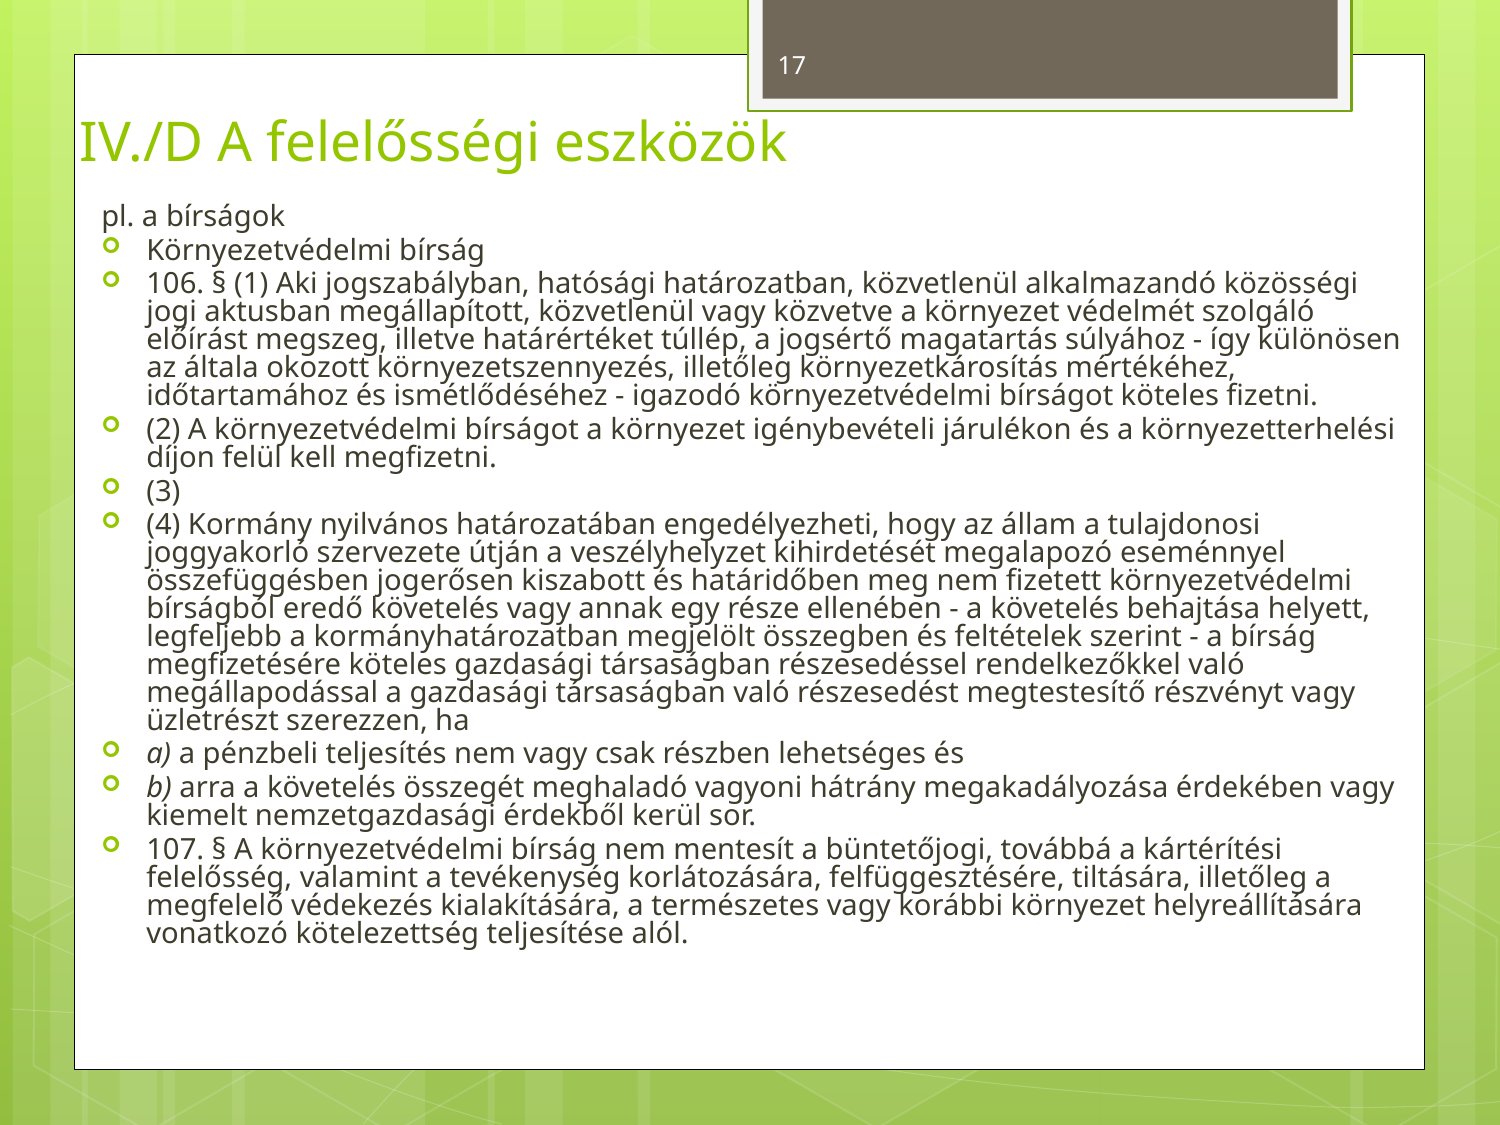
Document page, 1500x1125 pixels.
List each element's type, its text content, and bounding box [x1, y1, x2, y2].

slide_number 17 [762, 36, 982, 97]
list pl. a bírságok Környezetvédelmi bírság 106. § (1) Aki jogszabályban, hatósági határozatban, közvetlenül alkalmazandó közösségi jogi aktusban megállapított, közvetlenül vagy közvetve a környezet védelmét szolgáló előírást megszeg, illetve határértéket túllép, a jogsértő magatartás súlyához - így különösen az általa okozott környezetszennyezés, illetőleg környezetkárosítás mértékéhez, időtartamához és ismétlődéséhez - igazodó környezetvédelmi bírságot köteles fizetni. (2) A környezetvédelmi bírságot a környezet igénybevételi járulékon és a környezetterhelési díjon felül kell megfizetni. (3) (4) Kormány nyilvános határozatában engedélyezheti, hogy az állam a tulajdonosi joggyakorló szervezete útján a veszélyhelyzet kihirdetését megalapozó eseménnyel összefüggésben jogerősen kiszabott és határidőben meg nem fizetett környezetvédelmi bírságból eredő követelés vagy annak egy része ellenében - a követelés behajtása helyett, legfeljebb a kormányhatározatban megjelölt összegben és feltételek szerint - a bírság megfizetésére köteles gazdasági társaságban részesedéssel rendelkezőkkel való megállapodással a gazdasági társaságban való részesedést megtestesítő részvényt vagy üzletrészt szerezzen, ha a) a pénzbeli teljesítés nem vagy csak részben lehetséges és b) arra a követelés összegét meghaladó vagyoni hátrány megakadályozása érdekében vagy kiemelt nemzetgazdasági érdekből kerül sor. 107. § A környezetvédelmi bírság nem mentesít a büntetőjogi, továbbá a kártérítési felelősség, valamint a tevékenység korlátozására, felfüggesztésére, tiltására, illetőleg a megfelelő védekezés kialakítására, a természetes vagy korábbi környezet helyreállítására vonatkozó kötelezettség teljesítése alól. [75, 196, 1425, 1071]
title IV./D A felelősségi eszközök [64, 75, 1425, 185]
